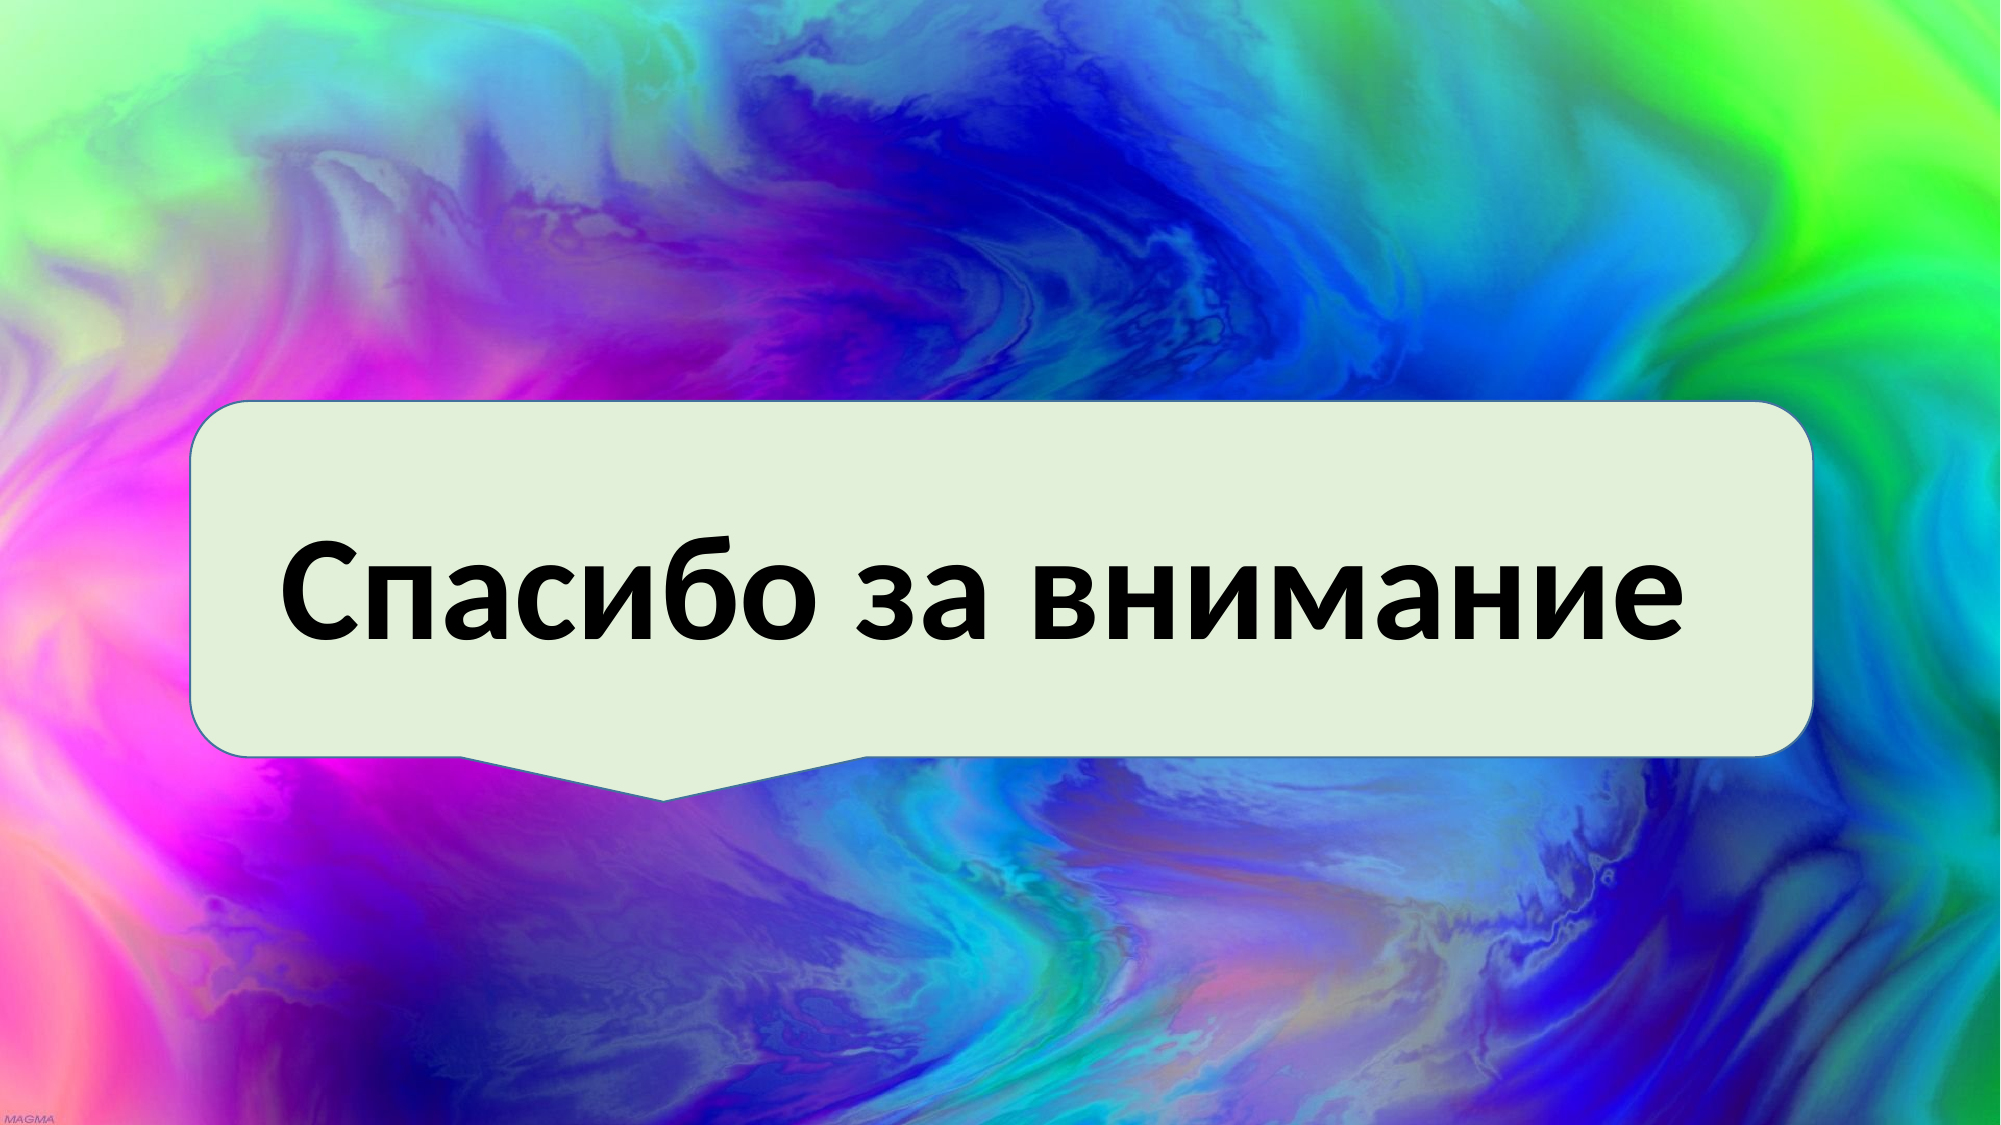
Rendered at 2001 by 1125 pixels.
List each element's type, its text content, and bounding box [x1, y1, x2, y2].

picture [0, 0, 2001, 1125]
list СПАСИБО ЗА ВНИМАНИЕ [137, 299, 1863, 1014]
text_box Спасибо за внимание [189, 399, 1815, 803]
